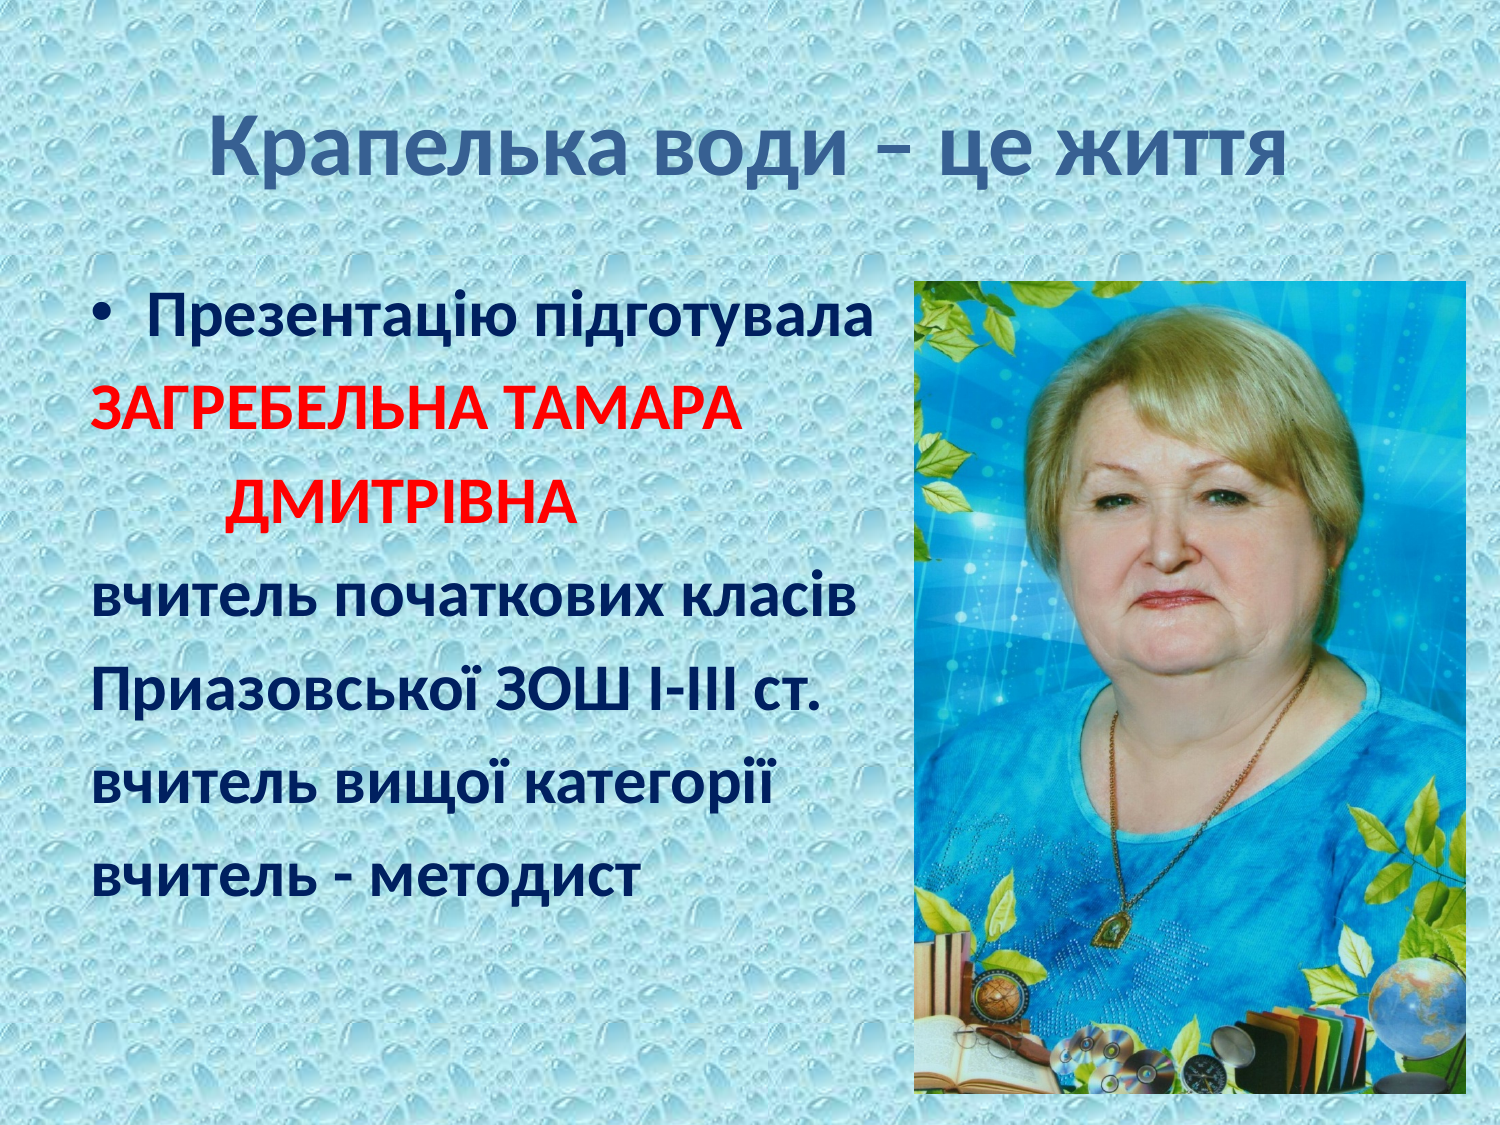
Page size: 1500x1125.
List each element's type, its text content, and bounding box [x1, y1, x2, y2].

picture [0, 0, 1500, 1125]
title Крапелька води – це життя [75, 45, 1425, 233]
list Презентацію підготувала ЗАГРЕБЕЛЬНА ТАМАРА ДМИТРІВНА вчитель початкових класів Приазовської ЗОШ І-ІІІ ст. вчитель вищої категорії вчитель - методист [75, 262, 1425, 1005]
